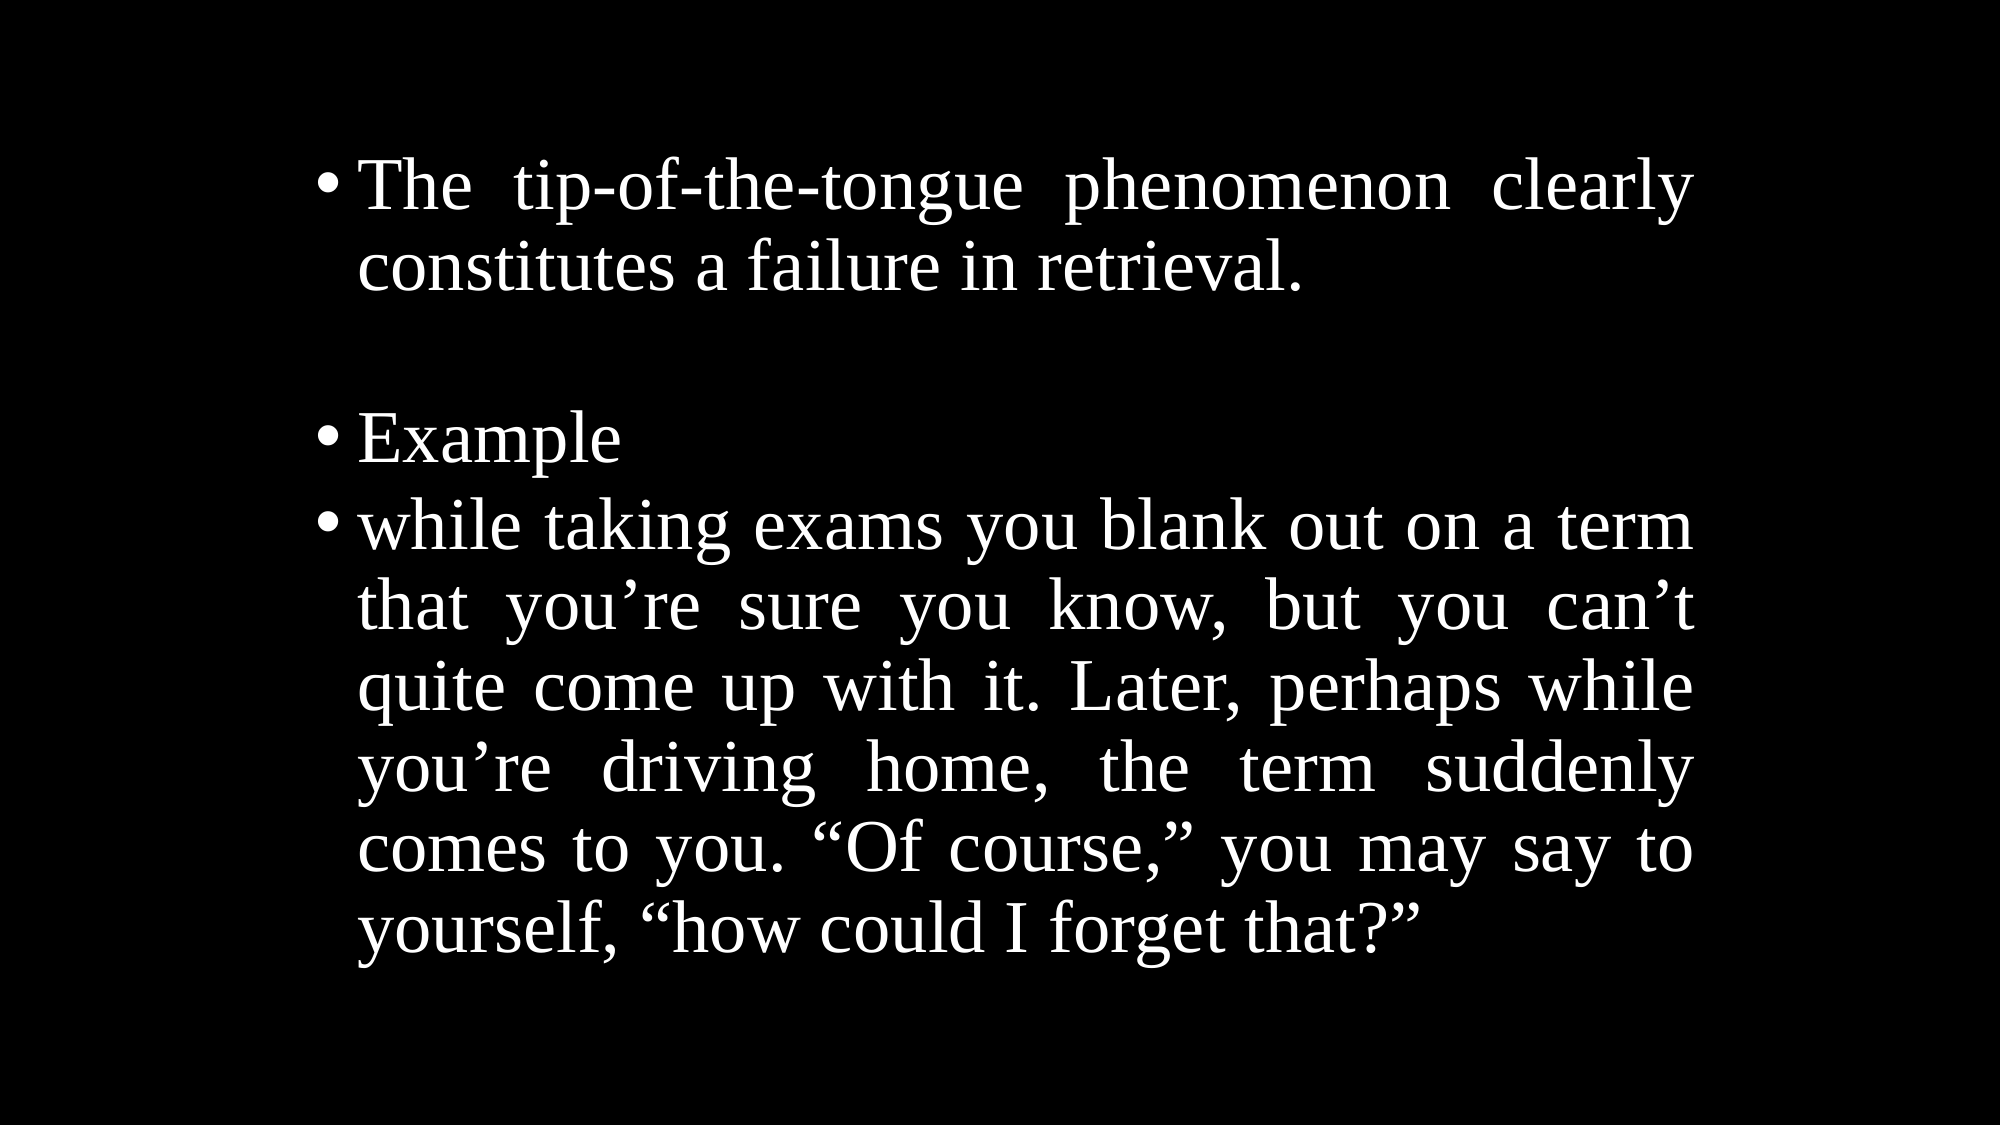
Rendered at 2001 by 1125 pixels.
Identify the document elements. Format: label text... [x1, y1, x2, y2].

list The tip-of-the-tongue phenomenon clearly constitutes a failure in retrieval. Example while taking exams you blank out on a term that you’re sure you know, but you can’t quite come up with it. Later, perhaps while you’re driving home, the term suddenly comes to you. “Of course,” you may say to yourself, “how could I forget that?” [300, 112, 1713, 1043]
